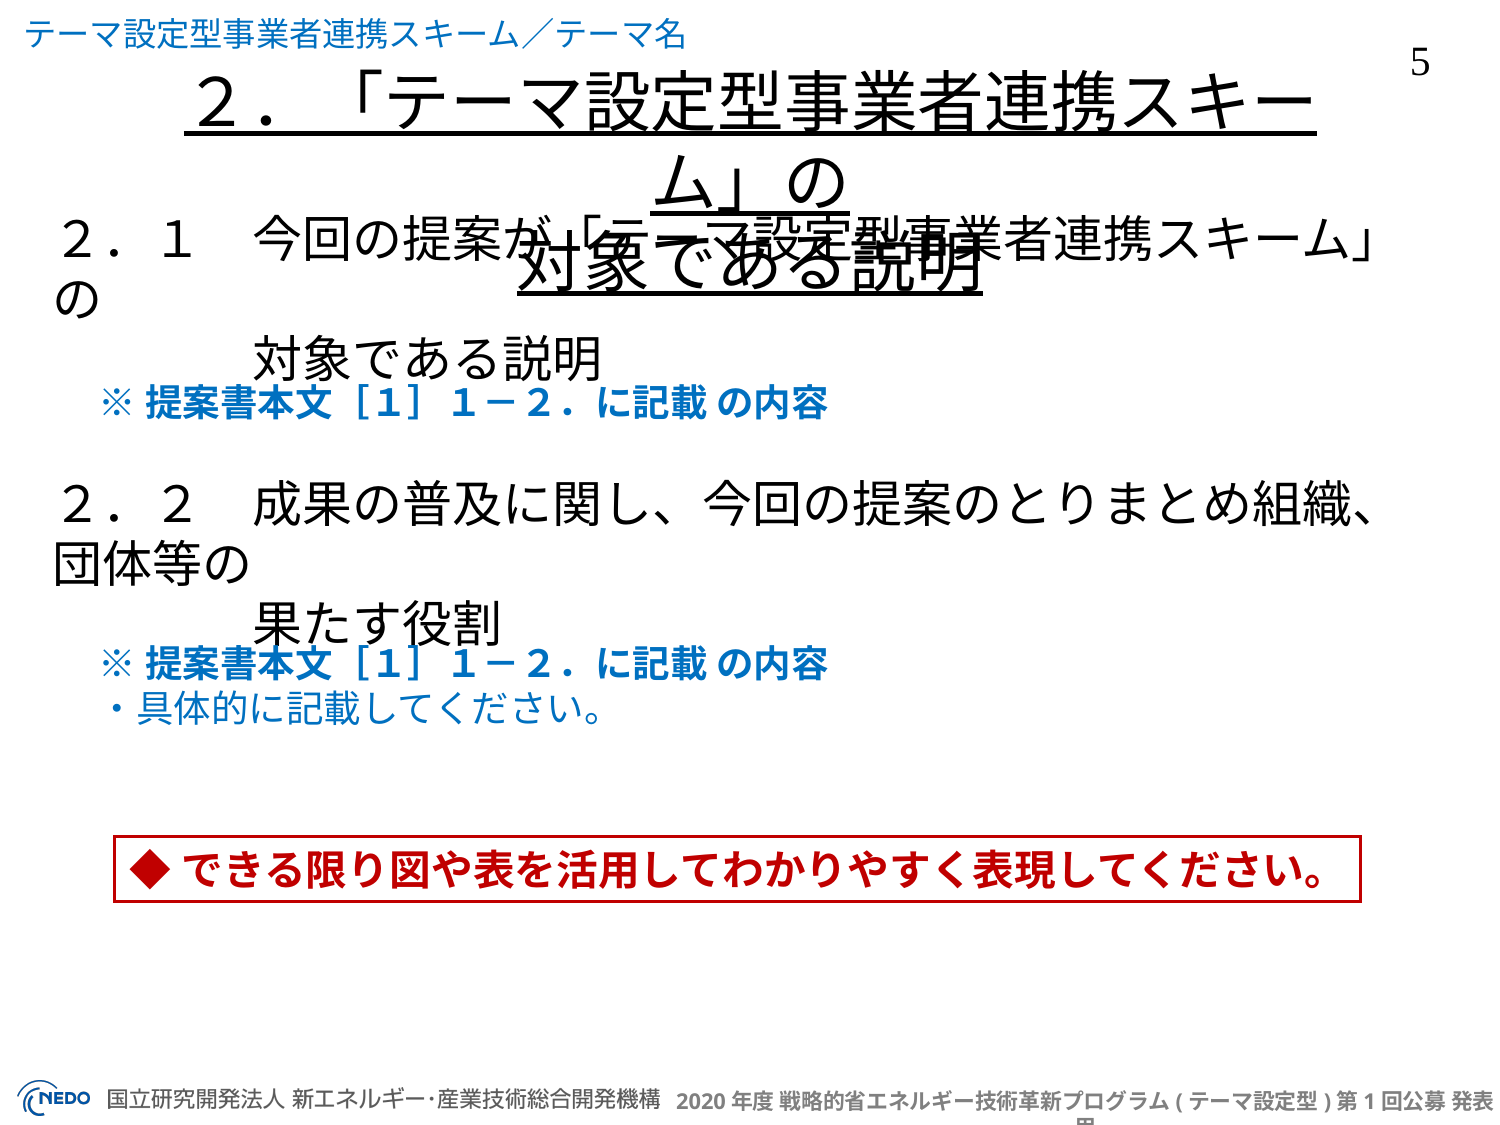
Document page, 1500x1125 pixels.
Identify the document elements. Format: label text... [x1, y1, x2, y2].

text_box ※提案書本文［１］１－２．に記載 の内容 [83, 395, 1410, 432]
text_box ２．「テーマ設定型事業者連携スキーム」の 対象である説明 [112, 52, 1388, 158]
picture [17, 1080, 90, 1116]
text_box ※提案書本文［１］１－２．に記載 の内容 ・具体的に記載してください。 [83, 632, 1410, 737]
text_box ◆できる限り図や表を活用してわかりやすく表現してください。 [114, 836, 1361, 902]
text_box ２．２ 成果の普及に関し、今回の提案のとりまとめ組織、団体等の 果たす役割 [37, 465, 1464, 661]
text_box ２．１ 今回の提案が「テーマ設定型事業者連携スキーム」の 対象である説明 [37, 199, 1423, 395]
